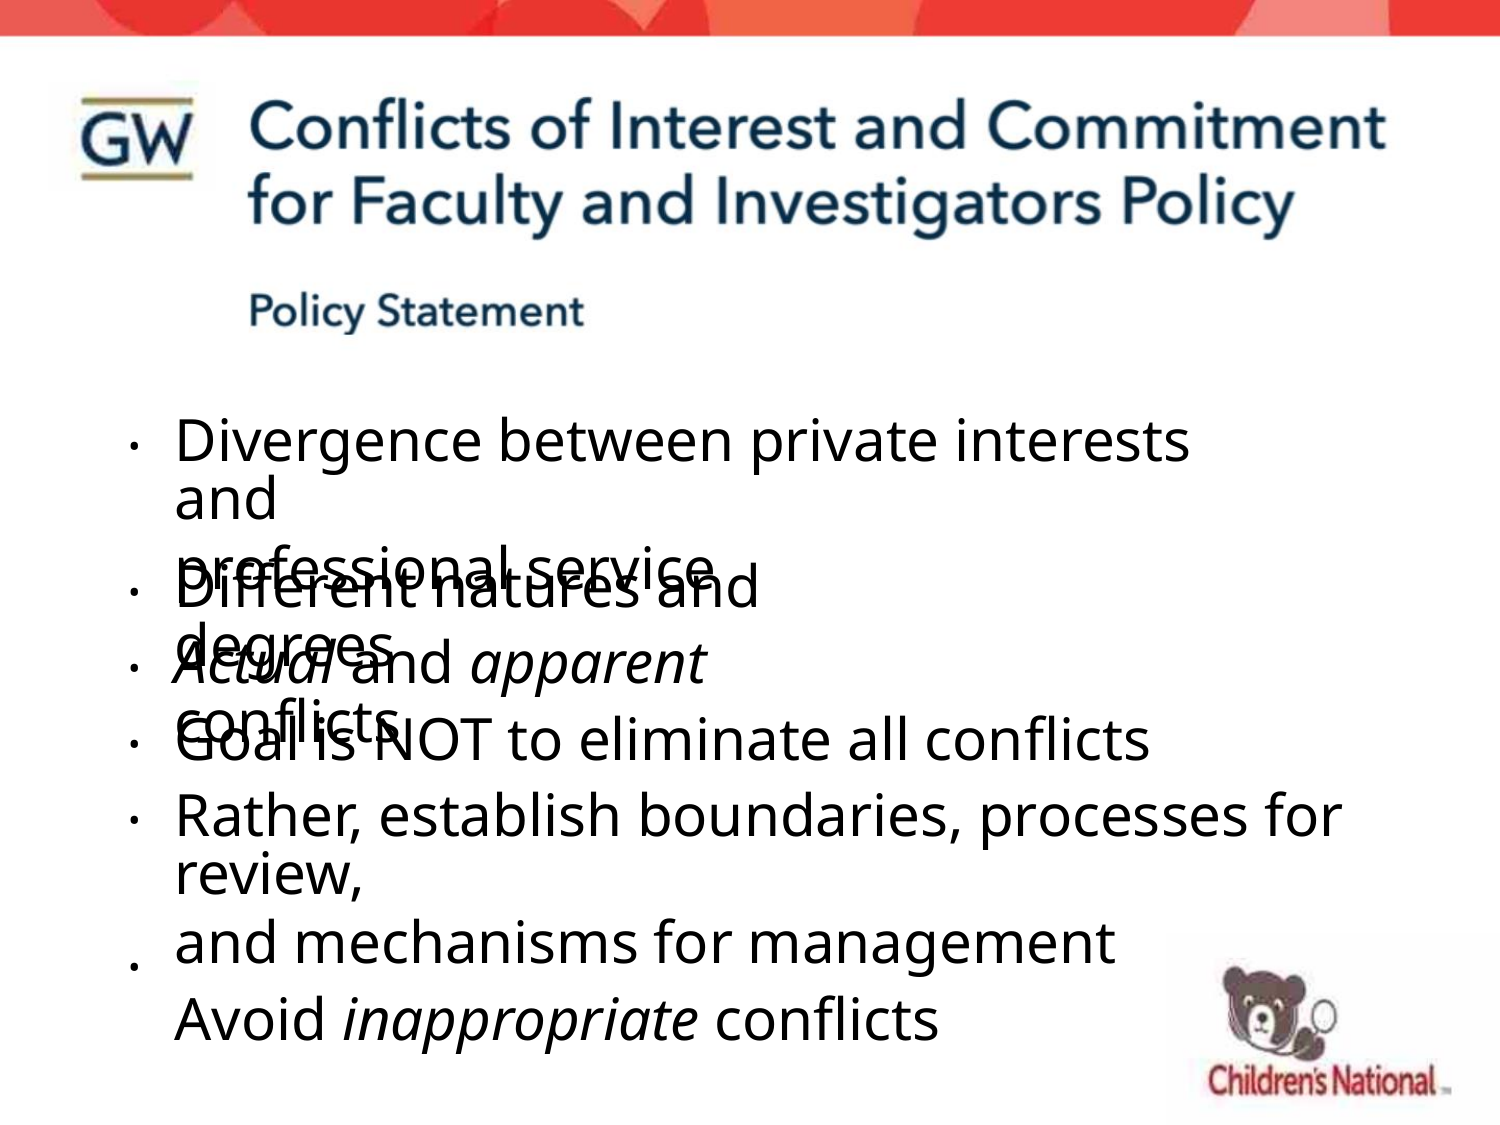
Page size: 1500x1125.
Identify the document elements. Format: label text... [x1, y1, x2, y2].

text_box Actual and apparent conflicts [174, 637, 892, 713]
text_box Goal is NOT to eliminate all conflicts Rather, establish boundaries, processes for review, and mechanisms for management Avoid inappropriate conflicts [174, 713, 1414, 1052]
text_box • [128, 427, 165, 466]
text_box • [128, 949, 165, 987]
text_box Divergence between private interests and professional service [174, 414, 1199, 602]
text_box • • • • [128, 574, 165, 840]
text_box [0, 0, 1500, 1125]
text_box Different natures and degrees [174, 561, 918, 678]
